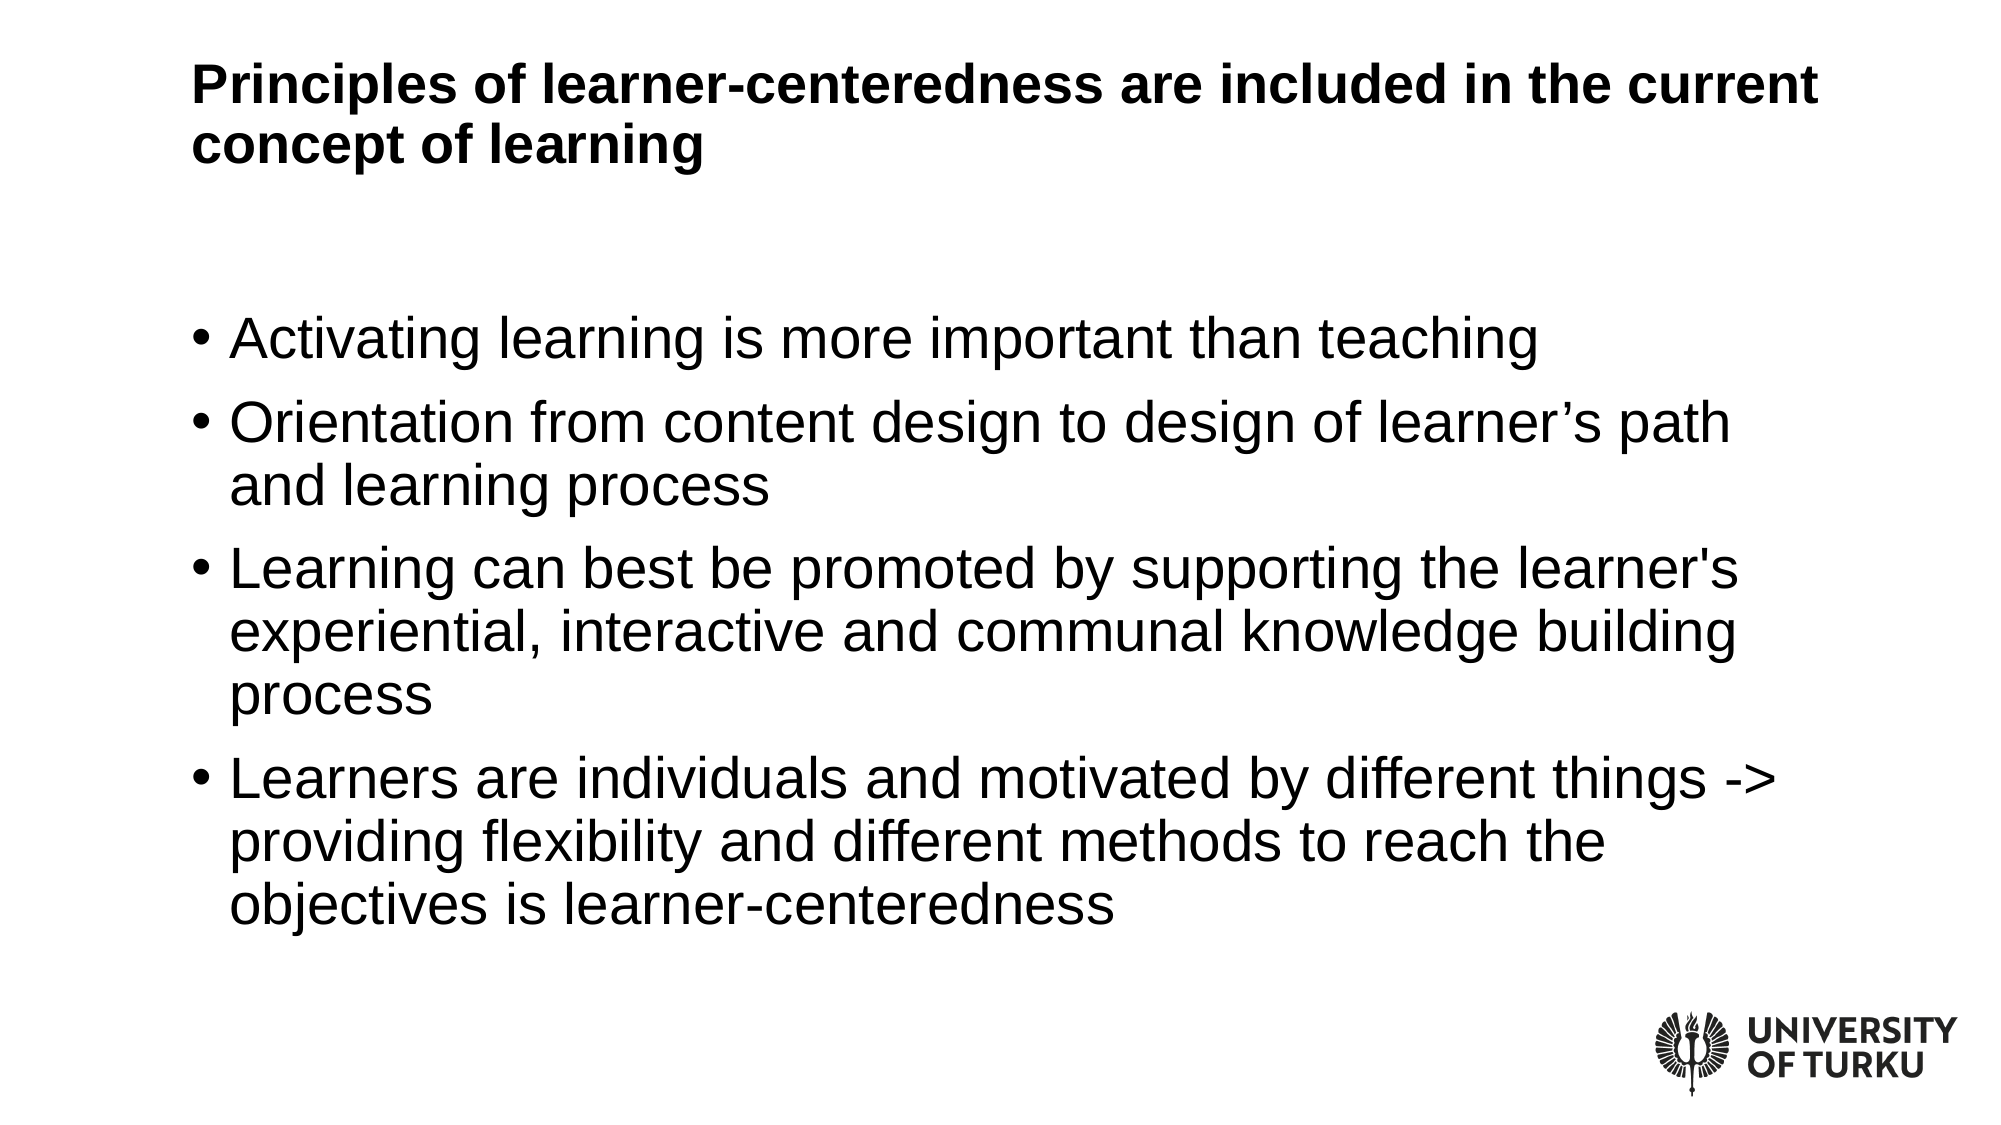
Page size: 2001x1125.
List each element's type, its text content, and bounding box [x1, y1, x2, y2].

title Principles of learner-centeredness are included in the current concept of learning [176, 45, 1842, 184]
list Activating learning is more important than teaching Orientation from content design to design of learner’s path and learning process Learning can best be promoted by supporting the learner's experiential, interactive and communal knowledge building process Learners are individuals and motivated by different things -> providing flexibility and different methods to reach the objectives is learner-centeredness [176, 209, 1842, 878]
picture [1610, 973, 2000, 1119]
